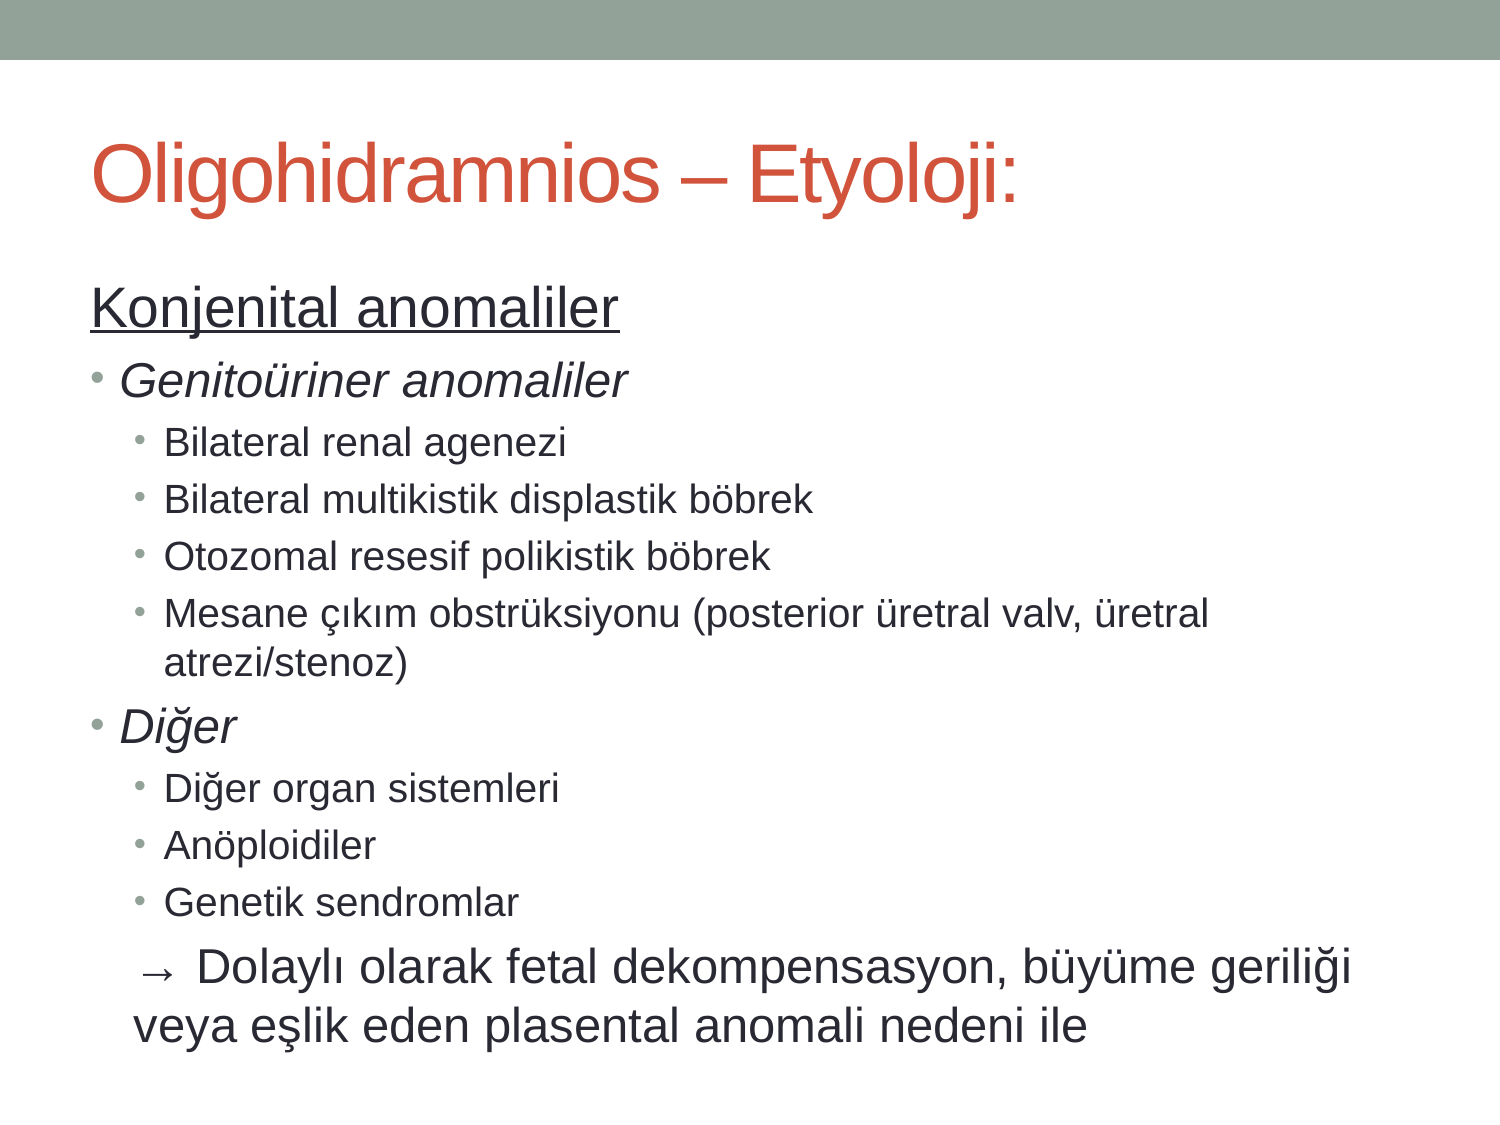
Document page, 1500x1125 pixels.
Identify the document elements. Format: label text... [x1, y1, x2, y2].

list Konjenital anomaliler Genitoüriner anomaliler Bilateral renal agenezi Bilateral multikistik displastik böbrek Otozomal resesif polikistik böbrek Mesane çıkım obstrüksiyonu (posterior üretral valv, üretral atrezi/stenoz) Diğer Diğer organ sistemleri Anöploidiler Genetik sendromlar → Dolaylı olarak fetal dekompensasyon, büyüme geriliği veya eşlik eden plasental anomali nedeni ile [75, 262, 1425, 1063]
title Oligohidramnios – Etyoloji: [75, 87, 1425, 250]
